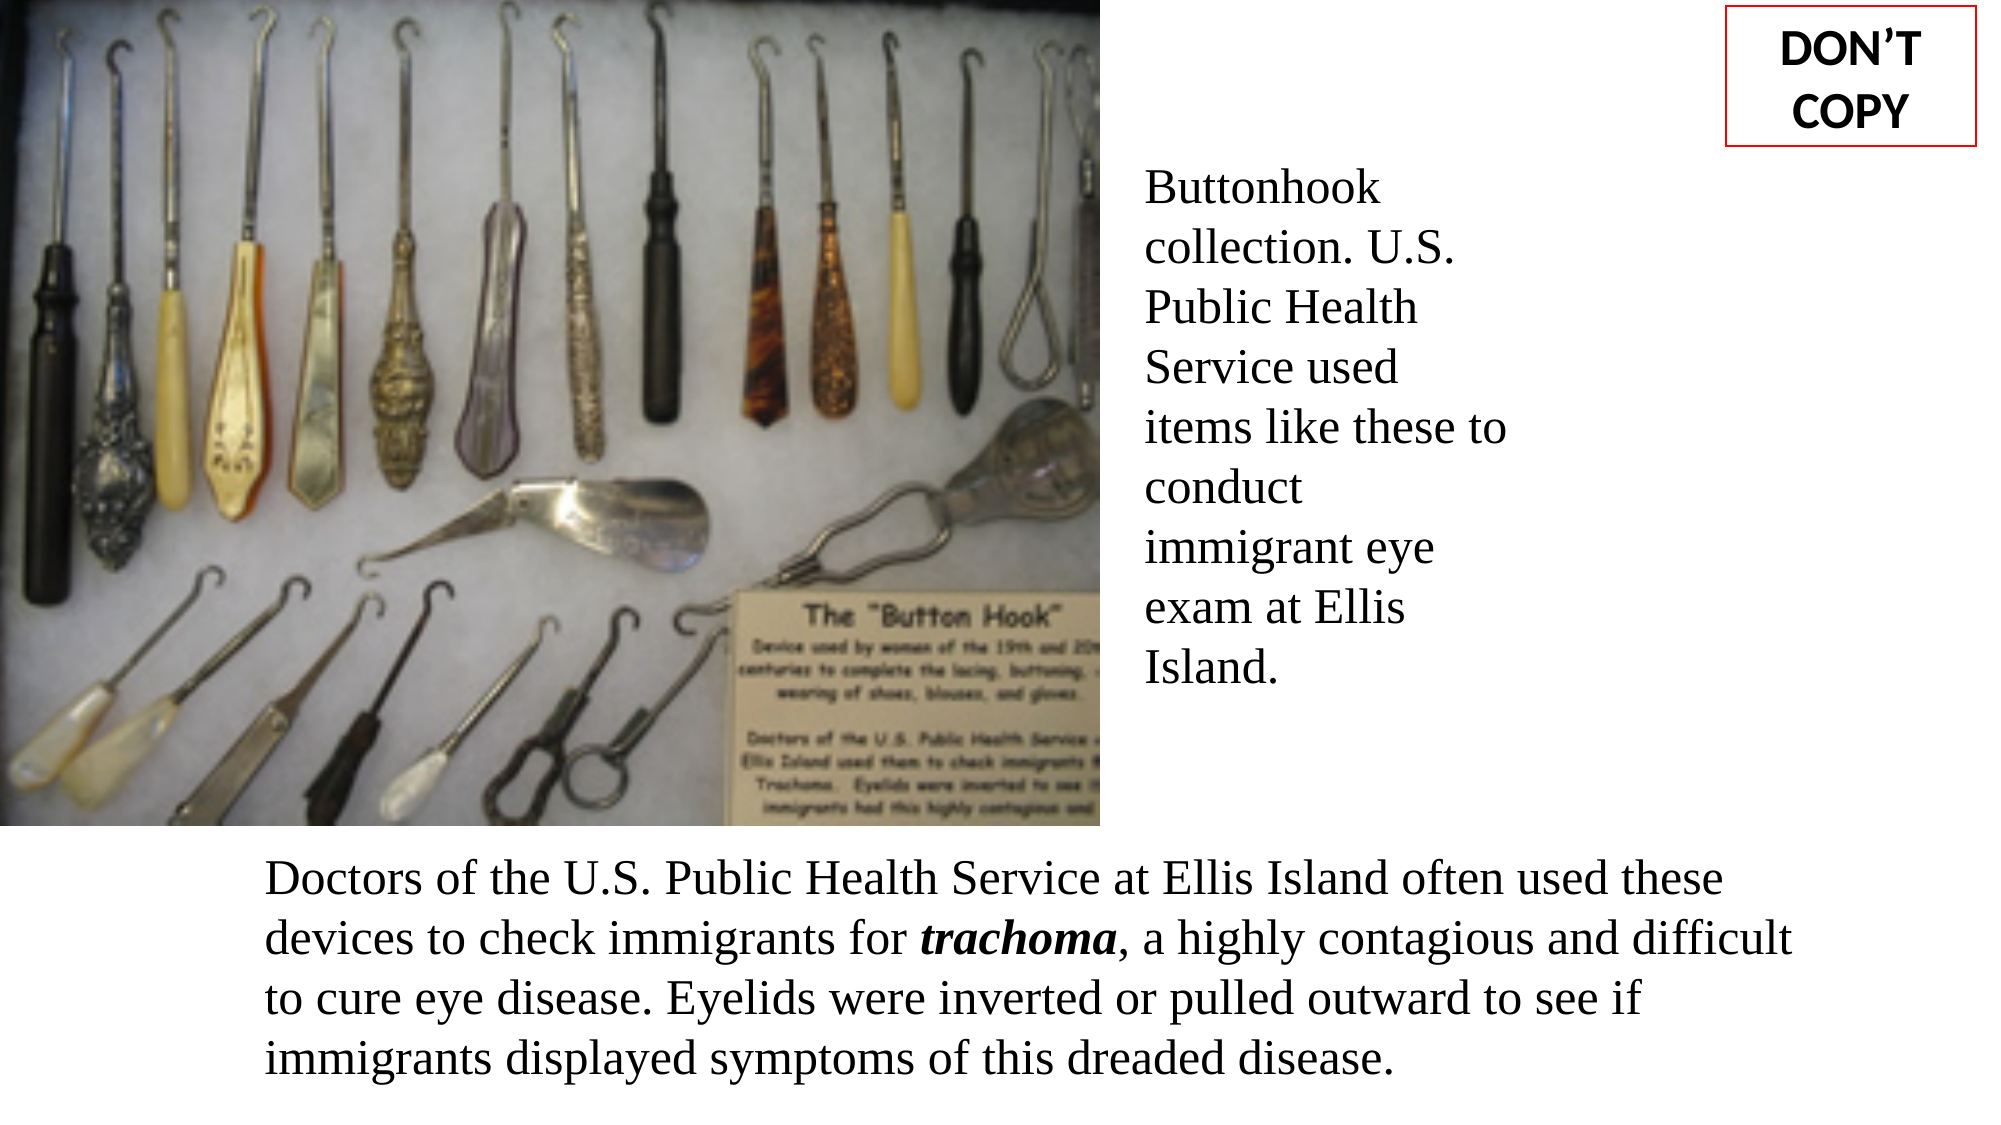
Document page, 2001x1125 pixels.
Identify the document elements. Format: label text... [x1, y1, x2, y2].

text_box Doctors of the U.S. Public Health Service at Ellis Island often used these devices to check immigrants for trachoma, a highly contagious and difficult to cure eye disease. Eyelids were inverted or pulled outward to see if immigrants displayed symptoms of this dreaded disease. [249, 837, 1825, 1093]
text_box DON’T COPY [1725, 5, 1977, 147]
text_box Buttonhook collection. U.S. Public Health Service used items like these to conduct immigrant eye exam at Ellis Island. [1129, 146, 1530, 702]
picture [0, 0, 1100, 826]
